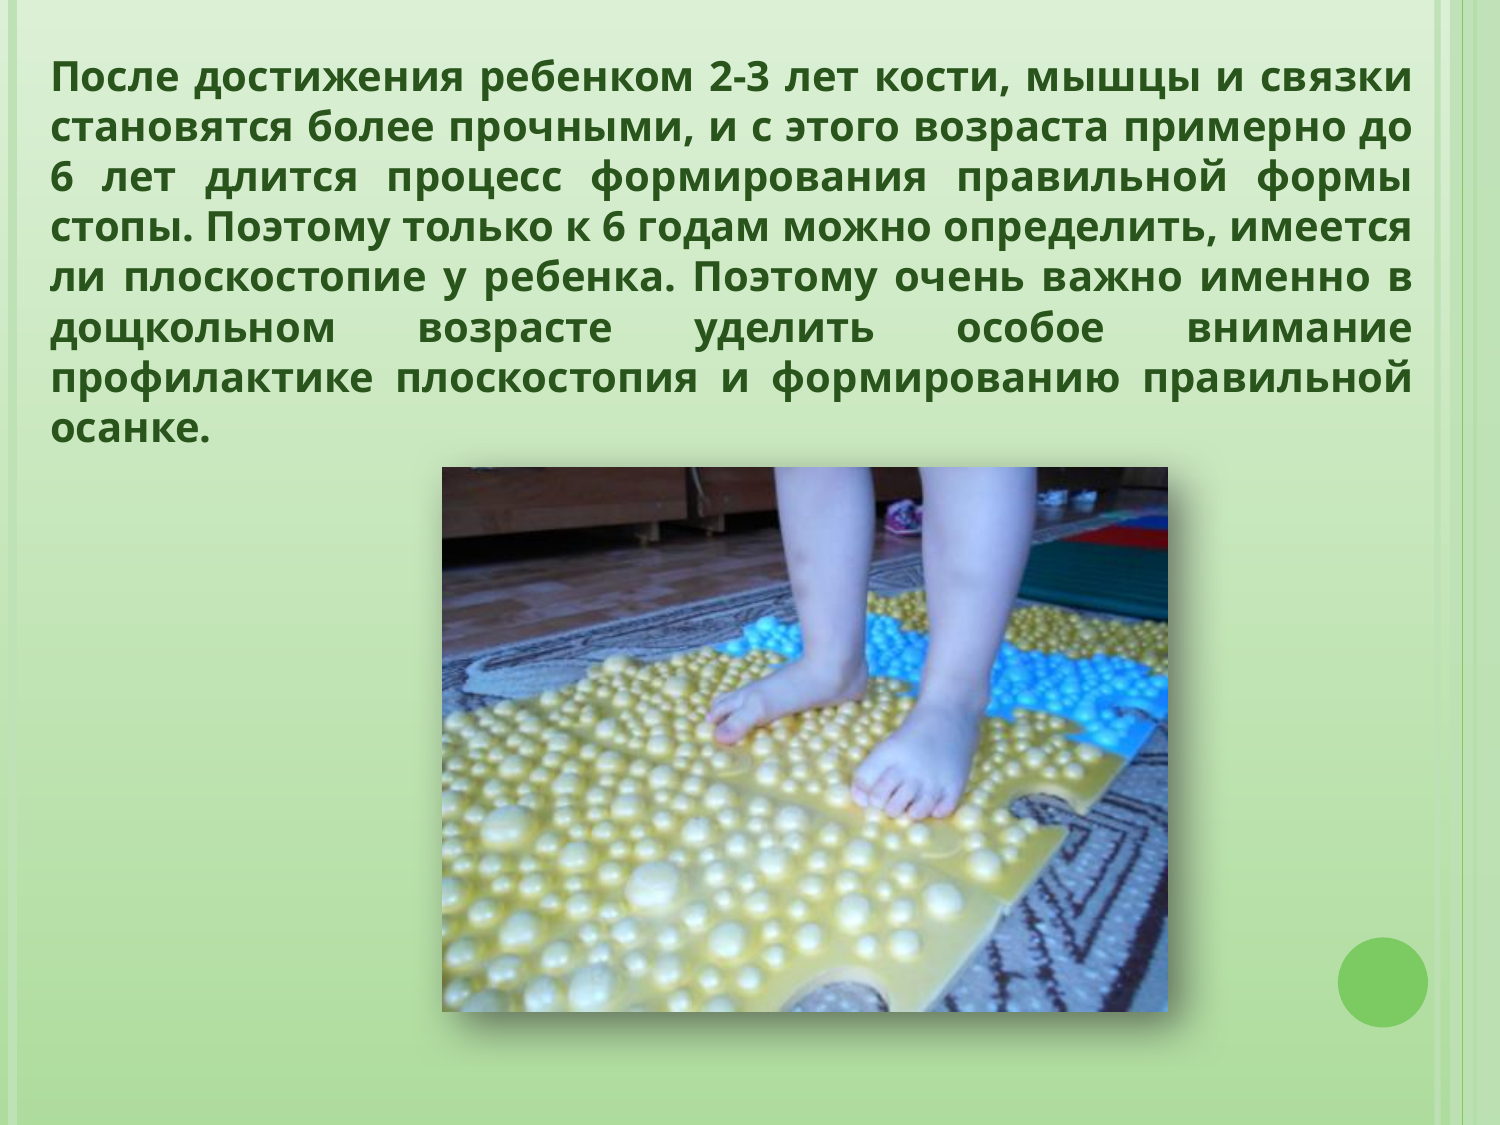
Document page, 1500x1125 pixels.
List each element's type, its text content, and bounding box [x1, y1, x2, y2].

picture [442, 467, 1168, 1012]
picture [1156, 604, 1168, 608]
picture [1134, 602, 1141, 609]
text_box После достижения ребенком 2-3 лет кости, мышцы и связки становятся более прочными, и с этого возраста примерно до 6 лет длится процесс формирования правильной формы стопы. Поэтому только к 6 годам можно определить, имеется ли плоскостопие у ребенка. Поэтому очень важно именно в дощкольном возрасте уделить особое внимание профилактике плоскостопия и формированию правильной осанке. [35, 42, 1429, 458]
